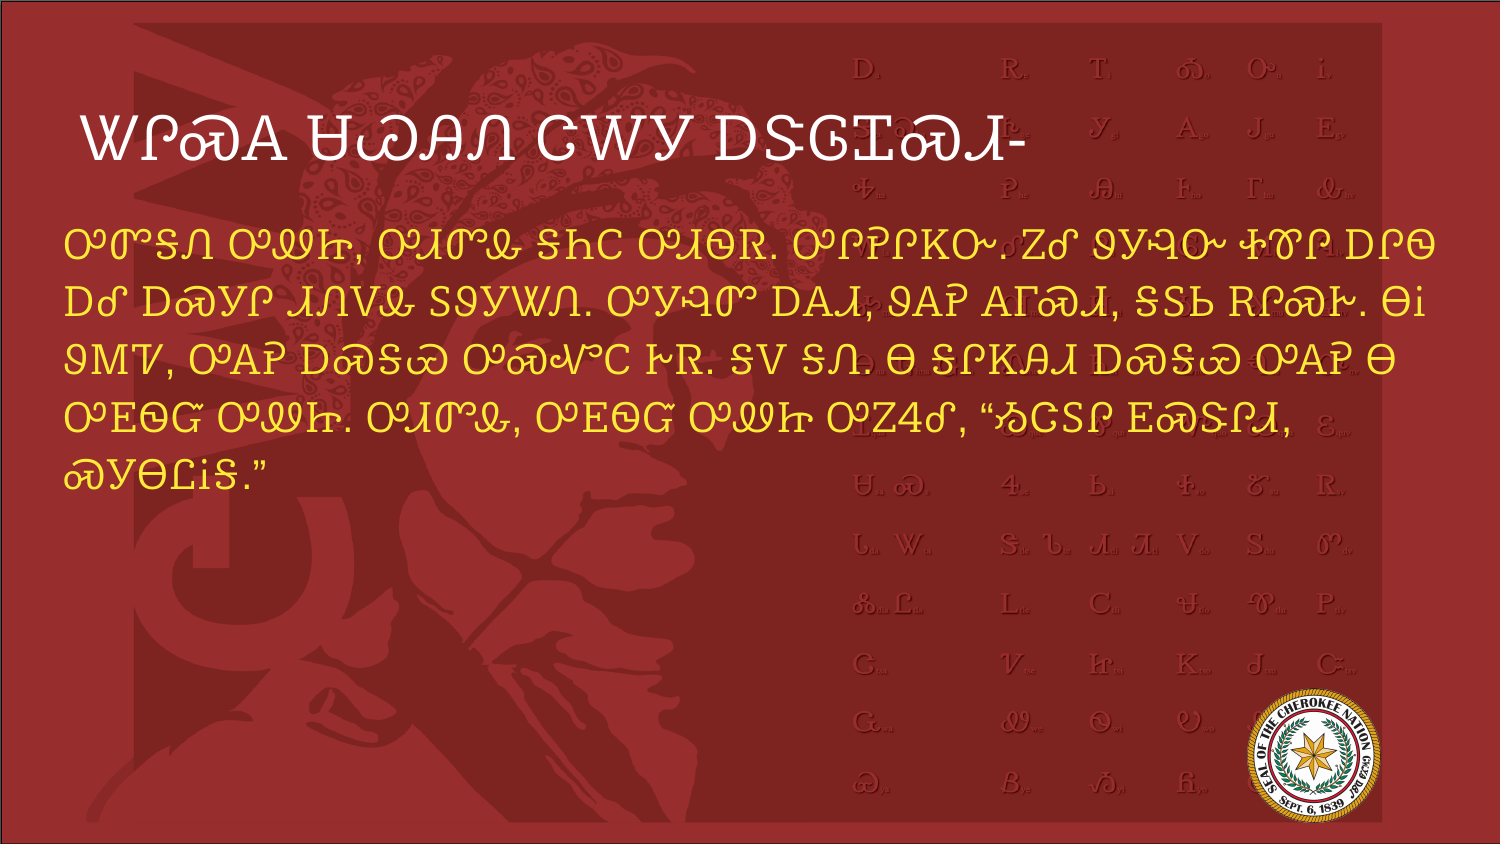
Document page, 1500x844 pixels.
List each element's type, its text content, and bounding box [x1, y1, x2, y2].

list ᎤᏛᎦᏁ ᎤᏪᏥ, ᎤᏗᏛᎲ ᎦᏂᏟ ᎤᏗᏫᏒ. ᎤᎵᎮᎵᏦᏅ. ᏃᎴ ᏭᎩᎸᏅ ᏐᏈᎵ ᎠᎵᏫ ᎠᎴ ᎠᏍᎩᎵ ᏗᏁᏙᎲ ᏚᏭᎩᏔᏁ. ᎤᎩᎸᏛ ᎠᎪᏗ, ᏭᎪᎮ ᎪᎱᏍᏗ, ᎦᏚᏏ ᎡᎵᏍᎨ. ᎾᎥ ᏭᎷᏤ, ᎤᎪᎮ ᎠᏍᎦᏯ ᎤᏍᏉᏟ ᎨᏒ. ᎦᏙ ᎦᏁ. Ꮎ ᎦᎵᏦᎯᏗ ᎠᏍᎦᏯ ᎤᎪᎮ Ꮎ ᎤᎬᏫᏳ ᎤᏪᏥ. ᎤᏗᏛᎲ, ᎤᎬᏫᏳ ᎤᏪᏥ ᎤᏃᏎᎴ, “ᏱᏣᏚᎵ ᎬᏍᏕᎵᏗ, ᏍᎩᎾᏝᎥᎦ.” [47, 195, 1453, 806]
picture [0, 0, 1500, 844]
title ᏔᎵᏍᎪ ᏌᏊᎯᏁ ᏣᎳᎩ ᎠᏕᎶᏆᏍᏗ- [63, 75, 1437, 188]
